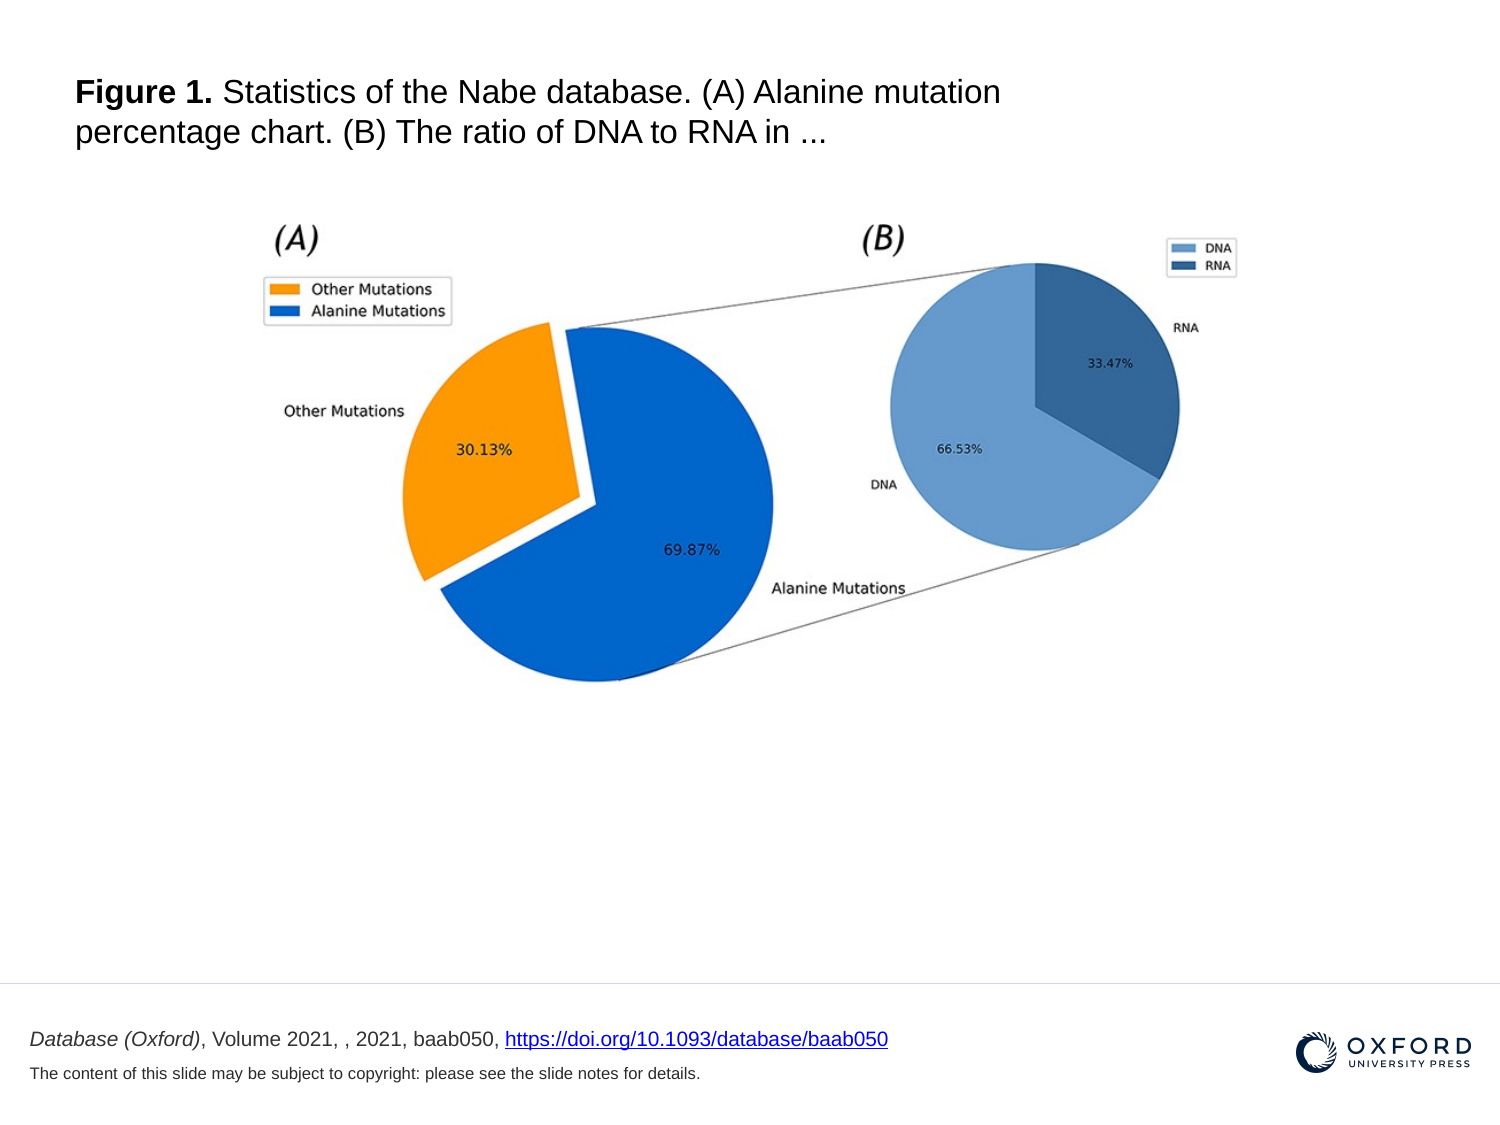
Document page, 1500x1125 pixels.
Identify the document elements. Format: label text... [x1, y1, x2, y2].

title Figure 1. Statistics of the Nabe database. (A) Alanine mutation percentage chart. (B) The ratio of DNA to RNA in ... [75, 69, 1078, 171]
picture [262, 224, 1238, 685]
footer Database (Oxford), Volume 2021, , 2021, baab050, https://doi.org/10.1093/database/baab050 The content of this slide may be subject to copyright: please see the slide notes for details. [0, 983, 1260, 1125]
picture [1296, 1032, 1471, 1073]
